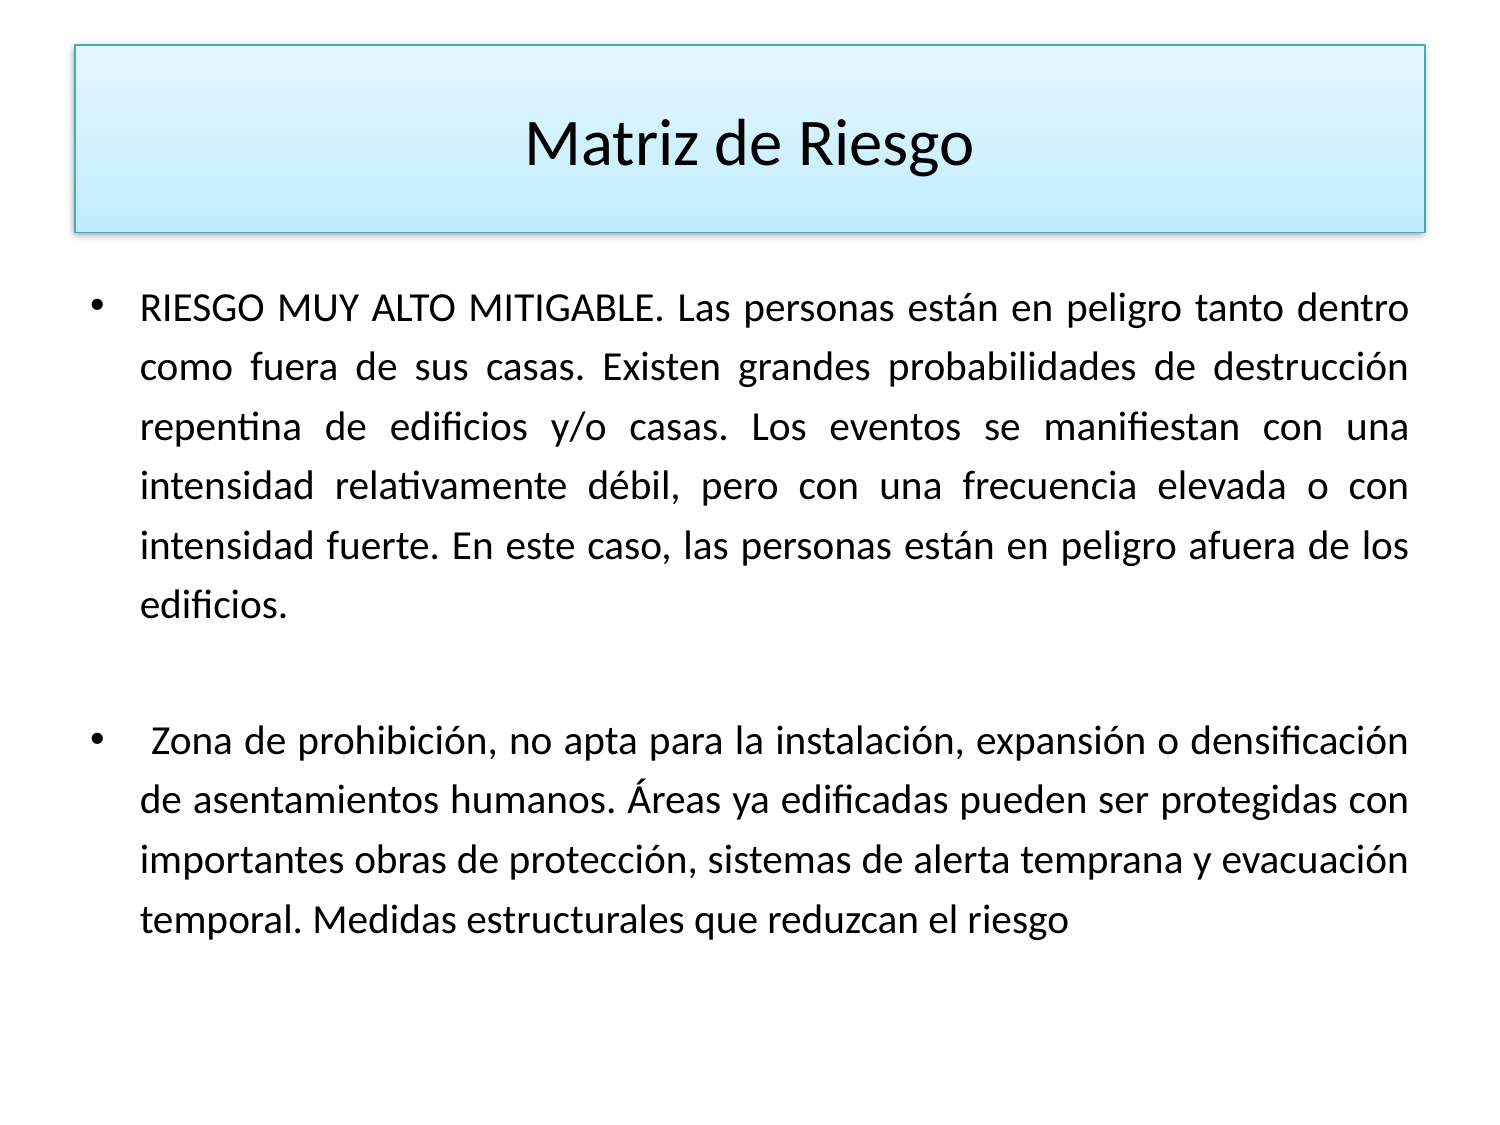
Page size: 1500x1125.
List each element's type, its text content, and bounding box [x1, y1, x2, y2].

list RIESGO MUY ALTO MITIGABLE. Las personas están en peligro tanto dentro como fuera de sus casas. Existen grandes probabilidades de destrucción repentina de edificios y/o casas. Los eventos se manifiestan con una intensidad relativamente débil, pero con una frecuencia elevada o con intensidad fuerte. En este caso, las personas están en peligro afuera de los edificios. Zona de prohibición, no apta para la instalación, expansión o densificación de asentamientos humanos. Áreas ya edificadas pueden ser protegidas con importantes obras de protección, sistemas de alerta temprana y evacuación temporal. Medidas estructurales que reduzcan el riesgo [75, 262, 1425, 1005]
title Matriz de Riesgo [74, 44, 1426, 233]
